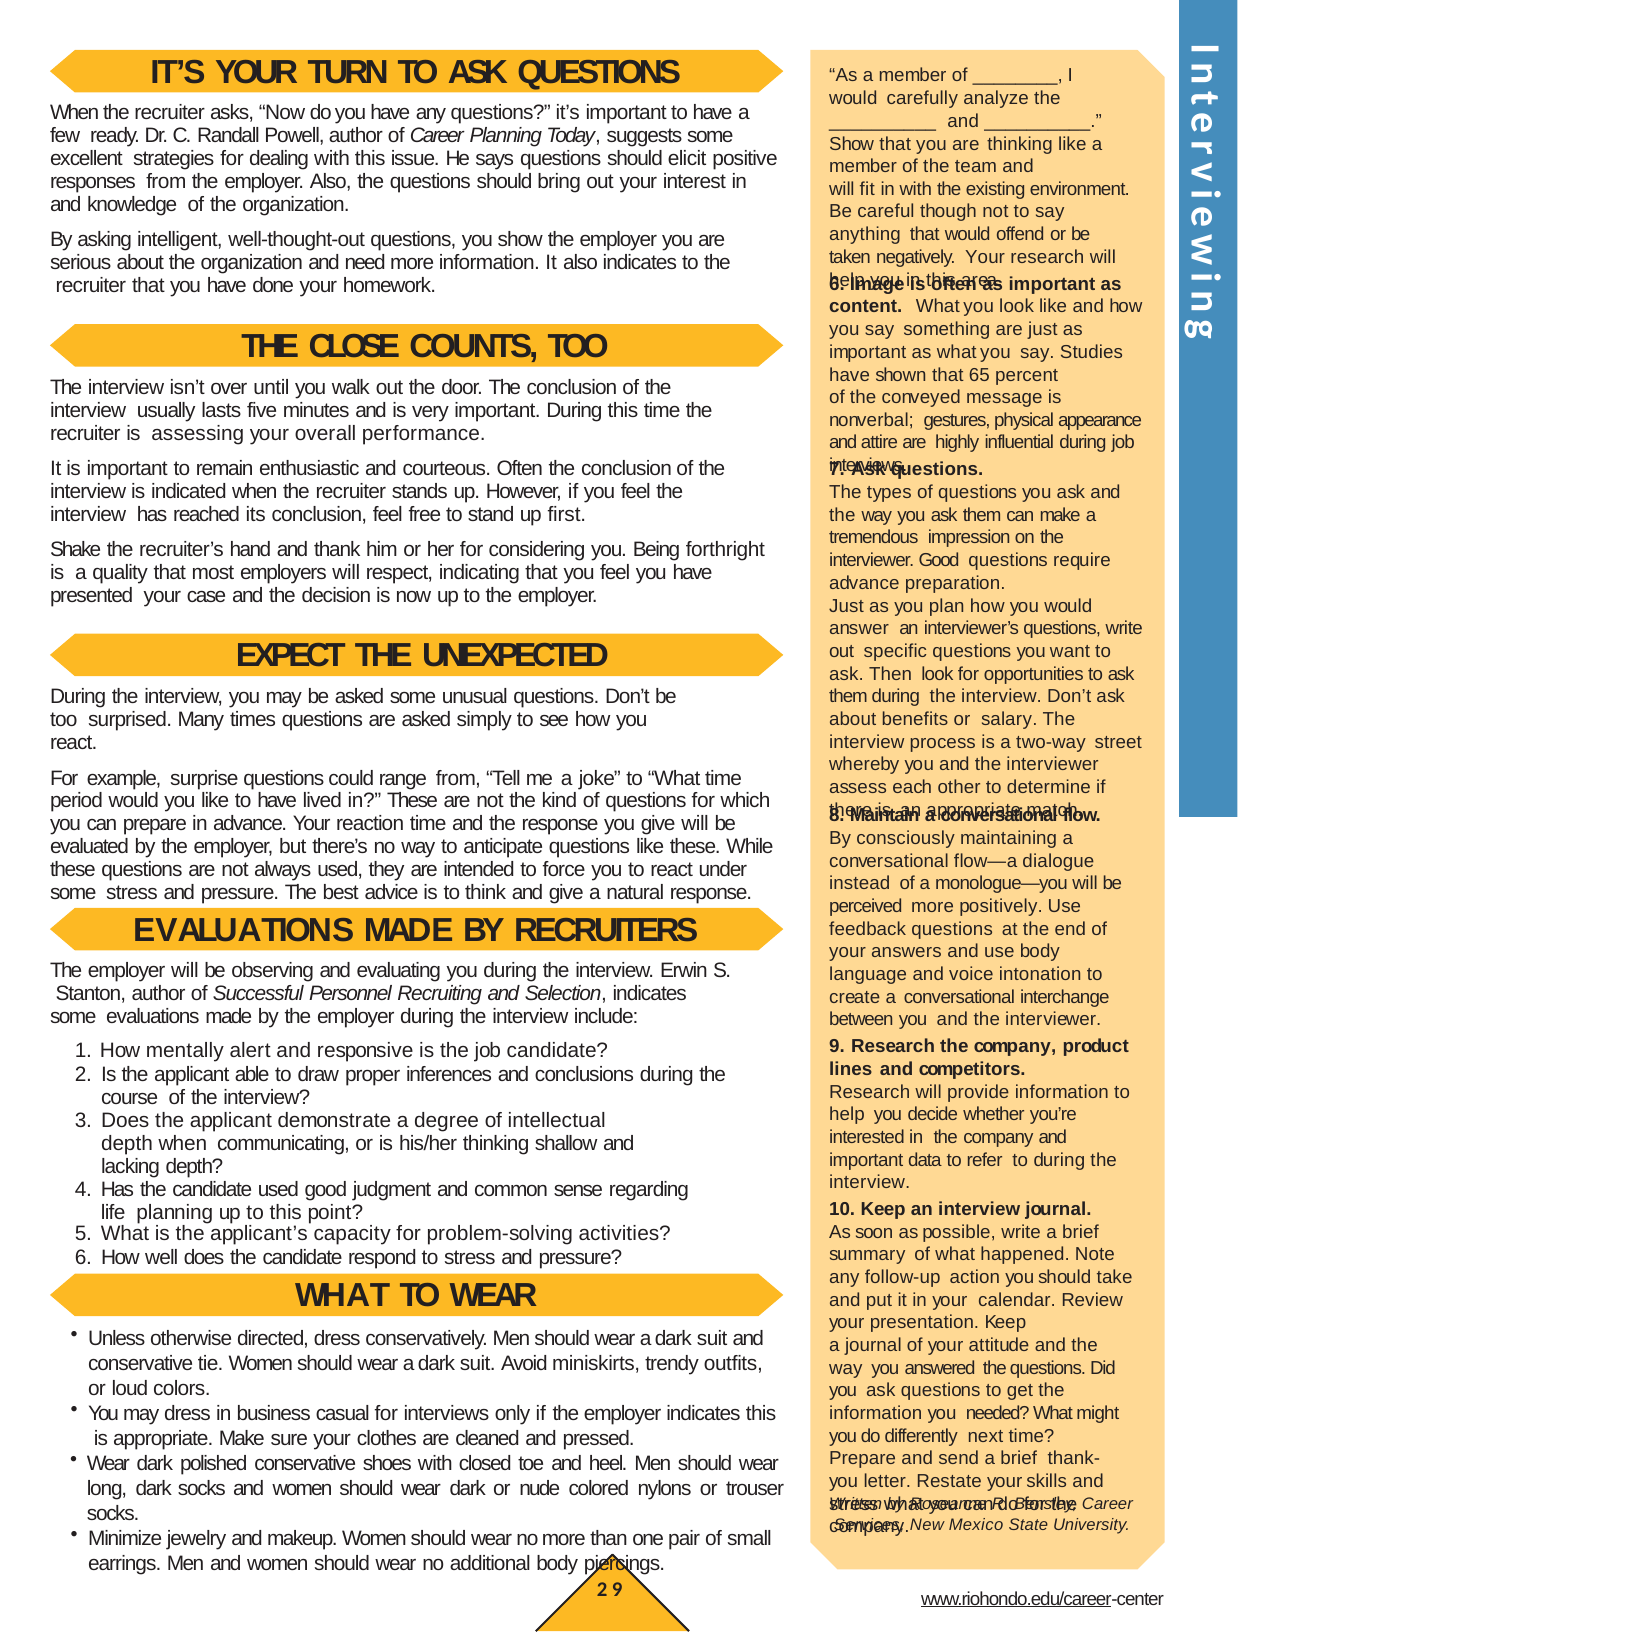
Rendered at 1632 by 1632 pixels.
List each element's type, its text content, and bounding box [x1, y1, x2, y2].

text_box 9. Research the company, product lines and competitors. Research will provide information to help you decide whether you’re interested in the company and important data to refer to during the interview. [827, 1032, 1144, 1193]
text_box 29 [594, 1575, 630, 1601]
text_box [1179, 0, 1238, 817]
text_box 7. Ask questions. The types of questions you ask and the way you ask them can make a tremendous impression on the interviewer. Good questions require advance preparation. Just as you plan how you would answer an interviewer’s questions, write out specific questions you want to ask. Then look for opportunities to ask them during the interview. Don’t ask about benefits or salary. The interview process is a two-way street whereby you and the interviewer assess each other to determine if there is an appropriate match. [827, 455, 1145, 820]
text_box 8. Maintain a conversational flow. By consciously maintaining a conversational flow—a dialogue instead of a monologue—you will be perceived more positively. Use feedback questions at the end of your answers and use body language and voice intonation to create a conversational interchange between you and the interviewer. [827, 800, 1141, 1030]
text_box THE CLOSE COUNTS, TOO The interview isn’t over until you walk out the door. The conclusion of the interview usually lasts five minutes and is very important. During this time the recruiter is assessing your overall performance. It is important to remain enthusiastic and courteous. Often the conclusion of the interview is indicated when the recruiter stands up. However, if you feel the interview has reached its conclusion, feel free to stand up first. Shake the recruiter’s hand and thank him or her for considering you. Being forthright is a quality that most employers will respect, indicating that you feel you have presented your case and the decision is now up to the employer. [47, 307, 777, 607]
text_box 6. Image is often as important as content. What you look like and how you say something are just as important as what you say. Studies have shown that 65 percent of the conveyed message is nonverbal; gestures, physical appearance and attire are highly influential during job interviews. [827, 269, 1146, 476]
text_box EVALUATIONS MADE BY RECRUITERS The employer will be observing and evaluating you during the interview. Erwin S. Stanton, author of Successful Personnel Recruiting and Selection, indicates some evaluations made by the employer during the interview include: How mentally alert and responsive is the job candidate? Is the applicant able to draw proper inferences and conclusions during the course of the interview? Does the applicant demonstrate a degree of intellectual depth when communicating, or is his/her thinking shallow and lacking depth? Has the candidate used good judgment and common sense regarding life planning up to this point? What is the applicant’s capacity for problem-solving activities? How well does the candidate respond to stress and pressure? [47, 891, 782, 1269]
text_box IT’S YOUR TURN TO ASK QUESTIONS When the recruiter asks, “Now do you have any questions?” it’s important to have a few ready. Dr. C. Randall Powell, author of Career Planning Today, suggests some excellent strategies for dealing with this issue. He says questions should elicit positive responses from the employer. Also, the questions should bring out your interest in and knowledge of the organization. By asking intelligent, well-thought-out questions, you show the employer you are serious about the organization and need more information. It also indicates to the recruiter that you have done your homework. [47, 33, 784, 297]
text_box “As a member of ________, I would carefully analyze the __________ and __________.” Show that you are thinking like a member of the team and will fit in with the existing environment. Be careful though not to say anything that would offend or be taken negatively. Your research will help you in this area. [827, 61, 1139, 269]
text_box [777, 339, 784, 351]
text_box WHAT TO WEAR Unless otherwise directed, dress conservatively. Men should wear a dark suit and conservative tie. Women should wear a dark suit. Avoid miniskirts, trendy outfits, or loud colors. You may dress in business casual for interviews only if the employer indicates this is appropriate. Make sure your clothes are cleaned and pressed. Wear dark polished conservative shoes with closed toe and heel. Men should wear long, dark socks and women should wear dark or nude colored nylons or trouser socks. Minimize jewelry and makeup. Women should wear no more than one pair of small earrings. Men and women should wear no additional body piercings. [68, 1254, 785, 1575]
text_box 10. Keep an interview journal. As soon as possible, write a brief summary of what happened. Note any follow-up action you should take and put it in your calendar. Review your presentation. Keep a journal of your attitude and the way you answered the questions. Did you ask questions to get the information you needed? What might you do differently next time? Prepare and send a brief thank-you letter. Restate your skills and stress what you can do for the company. [827, 1194, 1143, 1537]
text_box [49, 1279, 68, 1311]
text_box www.riohondo.edu/career-center [919, 1584, 1166, 1609]
text_box [810, 49, 1165, 1570]
text_box Written by Roseanne R. Bensley, Career Services, New Mexico State University. [827, 1490, 1138, 1534]
text_box Interviewing [1177, 41, 1234, 351]
text_box EXPECT THE UNEXPECTED During the interview, you may be asked some unusual questions. Don’t be too surprised. Many times questions are asked simply to see how you react. For example, surprise questions could range from, “Tell me a joke” to “What time period would you like to have lived in?” These are not the kind of questions for which you can prepare in advance. Your reaction time and the response you give will be evaluated by the employer, but there’s no way to anticipate questions like these. While these questions are not always used, they are intended to force you to react under some stress and pressure. The best advice is to think and give a natural response. [47, 617, 786, 904]
